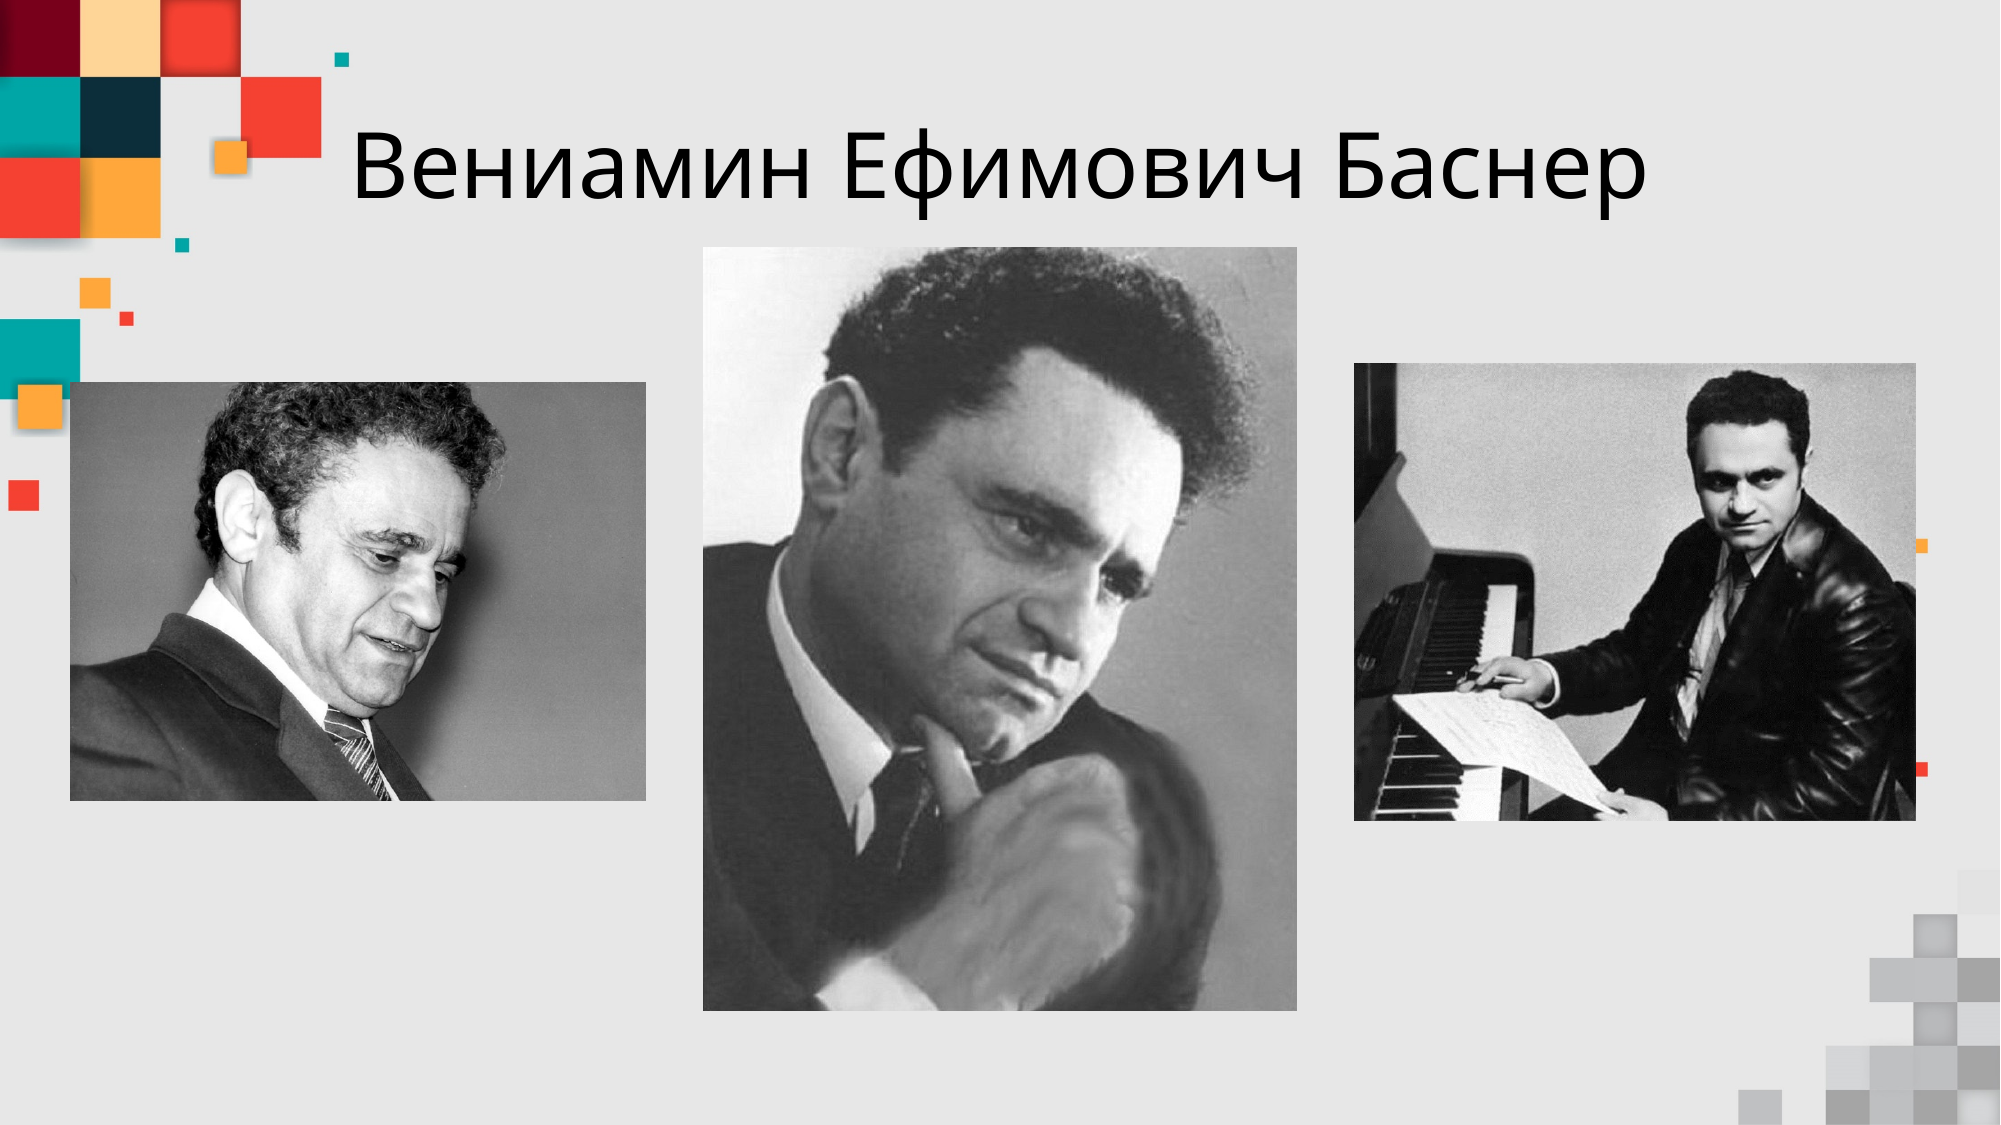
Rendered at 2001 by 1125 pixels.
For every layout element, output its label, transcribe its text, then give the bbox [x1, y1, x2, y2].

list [70, 382, 646, 801]
title Вениамин Ефимович Баснер [137, 59, 1863, 278]
picture [0, 0, 2000, 1125]
